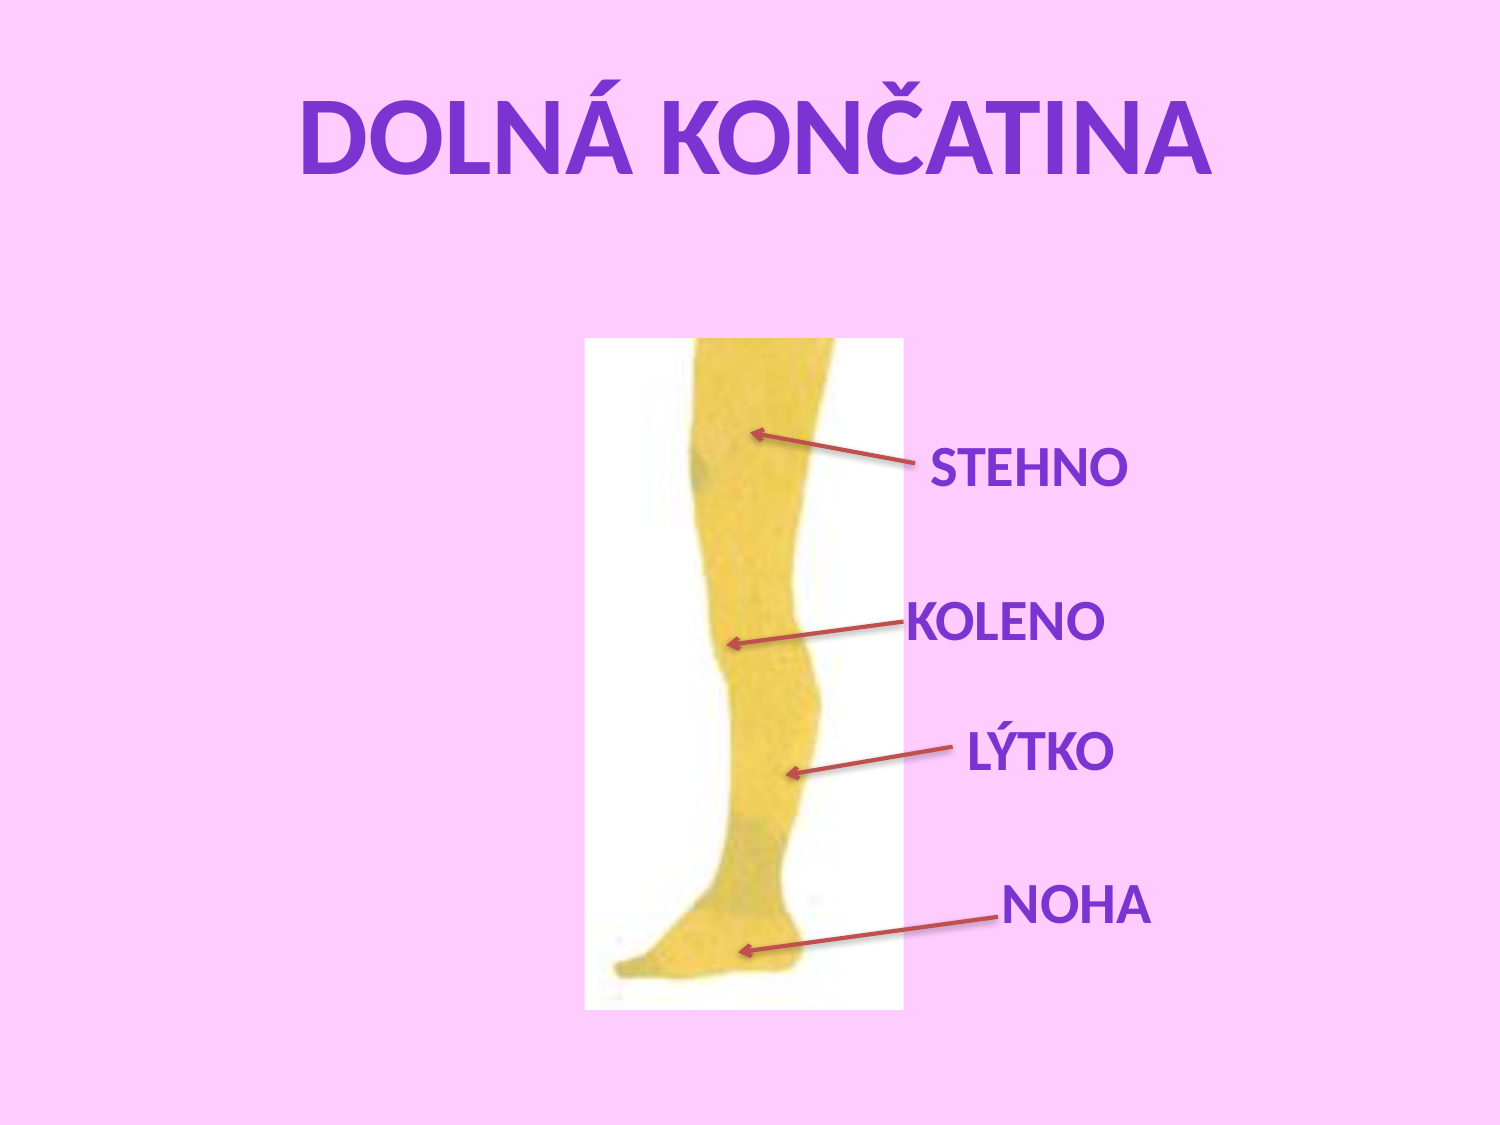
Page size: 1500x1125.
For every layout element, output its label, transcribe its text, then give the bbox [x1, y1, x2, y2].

text_box stehno [915, 420, 1144, 506]
picture [584, 337, 904, 1011]
text_box lýtko [952, 704, 1131, 790]
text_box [726, 621, 904, 646]
text_box noha [986, 857, 1167, 943]
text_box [737, 916, 999, 953]
text_box dolná končatina [282, 54, 1229, 205]
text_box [749, 432, 915, 464]
text_box koleno [907, 574, 1121, 660]
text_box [785, 746, 952, 776]
